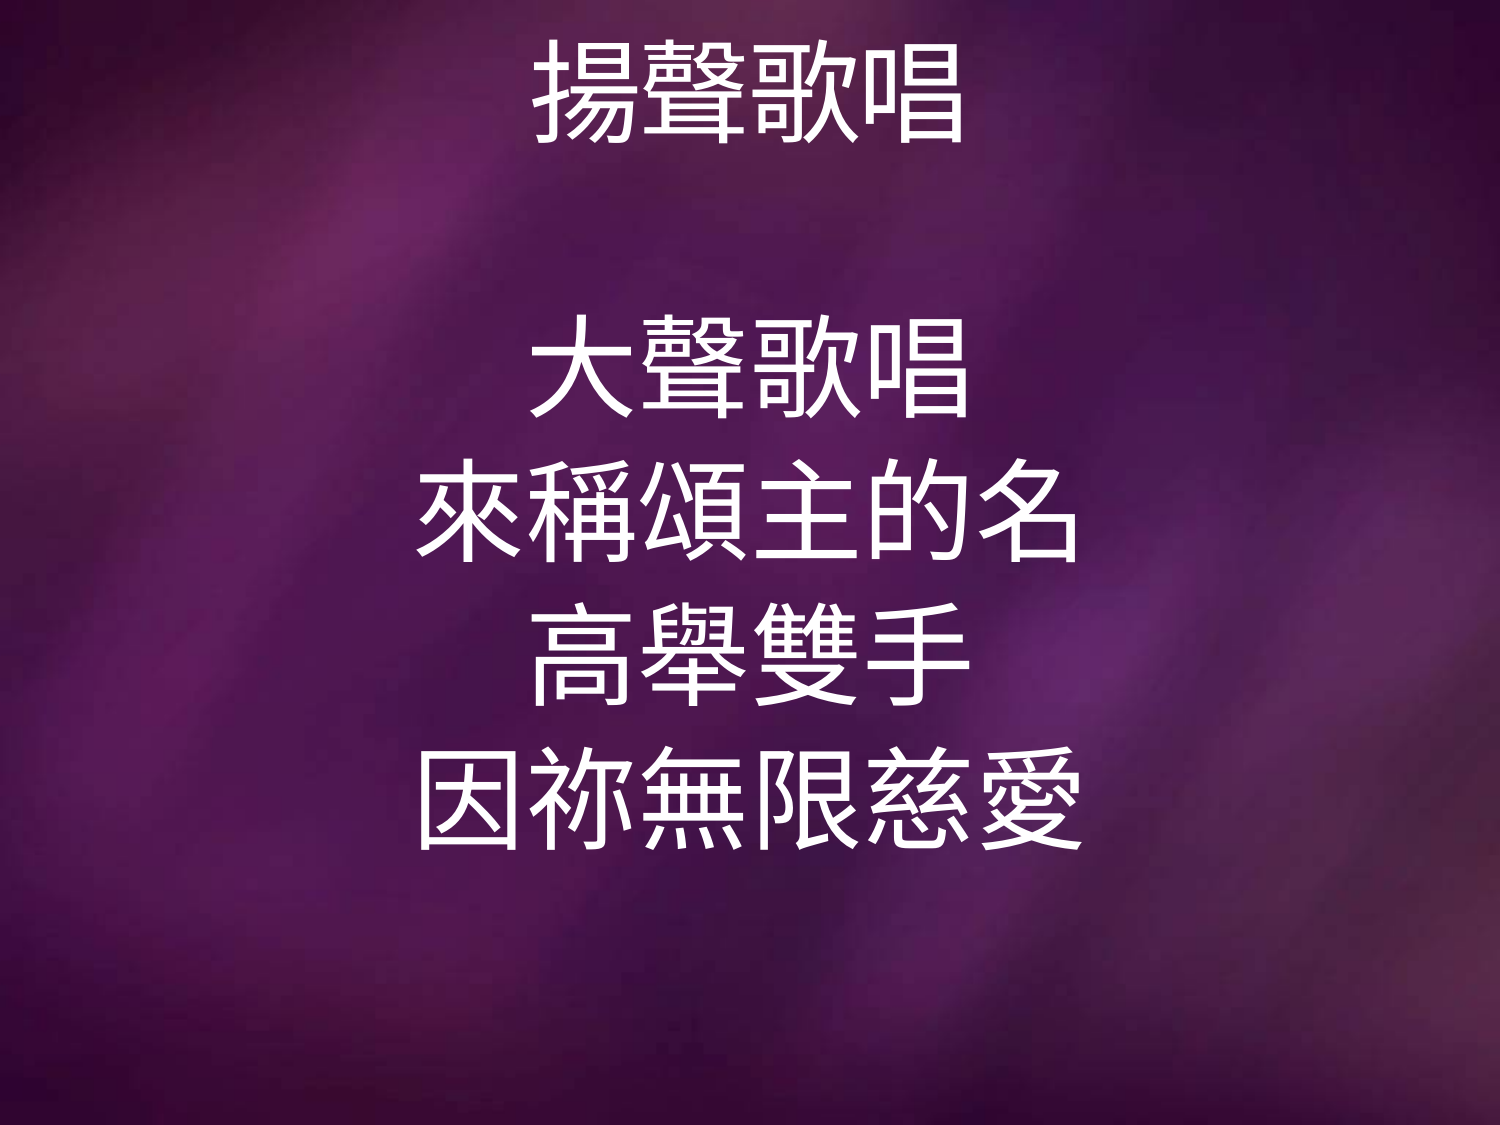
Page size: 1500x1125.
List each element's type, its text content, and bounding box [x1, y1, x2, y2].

picture [0, 0, 1500, 1125]
title 揚聲歌唱 [62, 37, 1438, 161]
list 大聲歌唱 來稱頌主的名 高舉雙手 因祢無限慈愛 [62, 312, 1438, 886]
